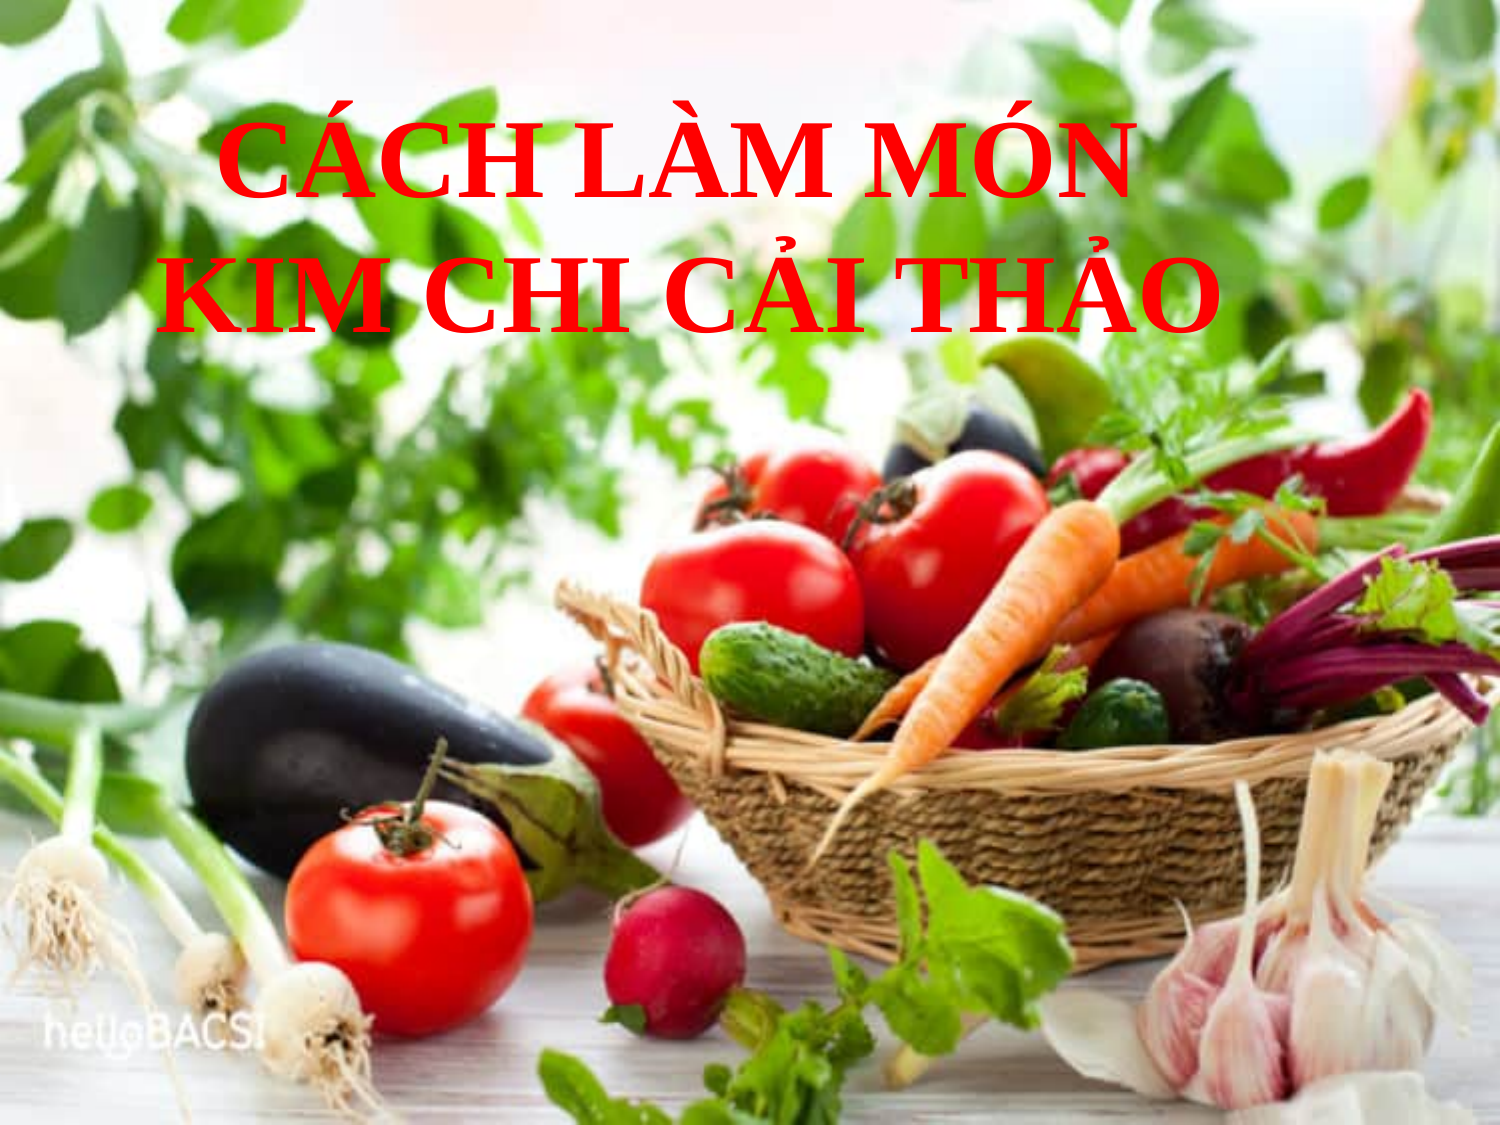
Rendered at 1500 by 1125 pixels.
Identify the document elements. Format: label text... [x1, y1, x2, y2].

text_box CÁCH LÀM MÓN KIM CHI CẢI THẢO [76, 78, 1306, 363]
picture [0, 0, 1500, 1125]
